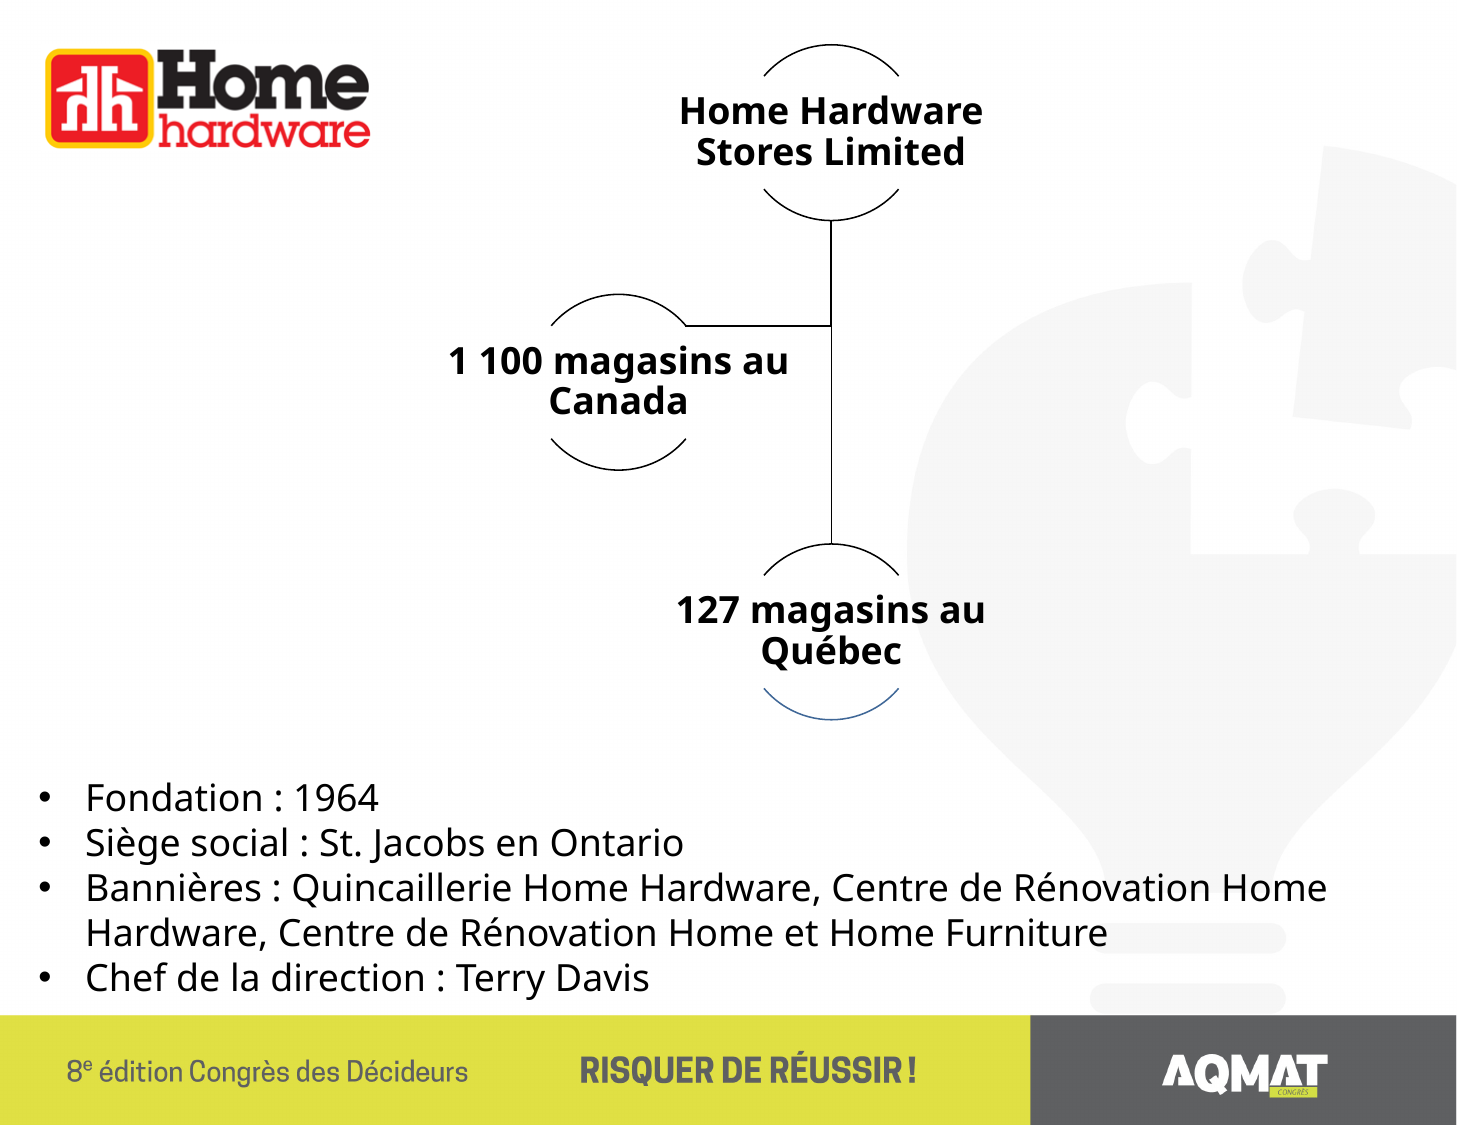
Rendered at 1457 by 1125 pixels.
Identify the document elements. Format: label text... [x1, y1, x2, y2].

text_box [100, 44, 1350, 721]
picture [0, 0, 1457, 1125]
text_box Fondation : 1964 Siège social : St. Jacobs en Ontario Bannières : Quincaillerie Home Hardware, Centre de Rénovation Home Hardware, Centre de Rénovation Home et Home Furniture Chef de la direction : Terry Davis [23, 766, 1427, 1007]
